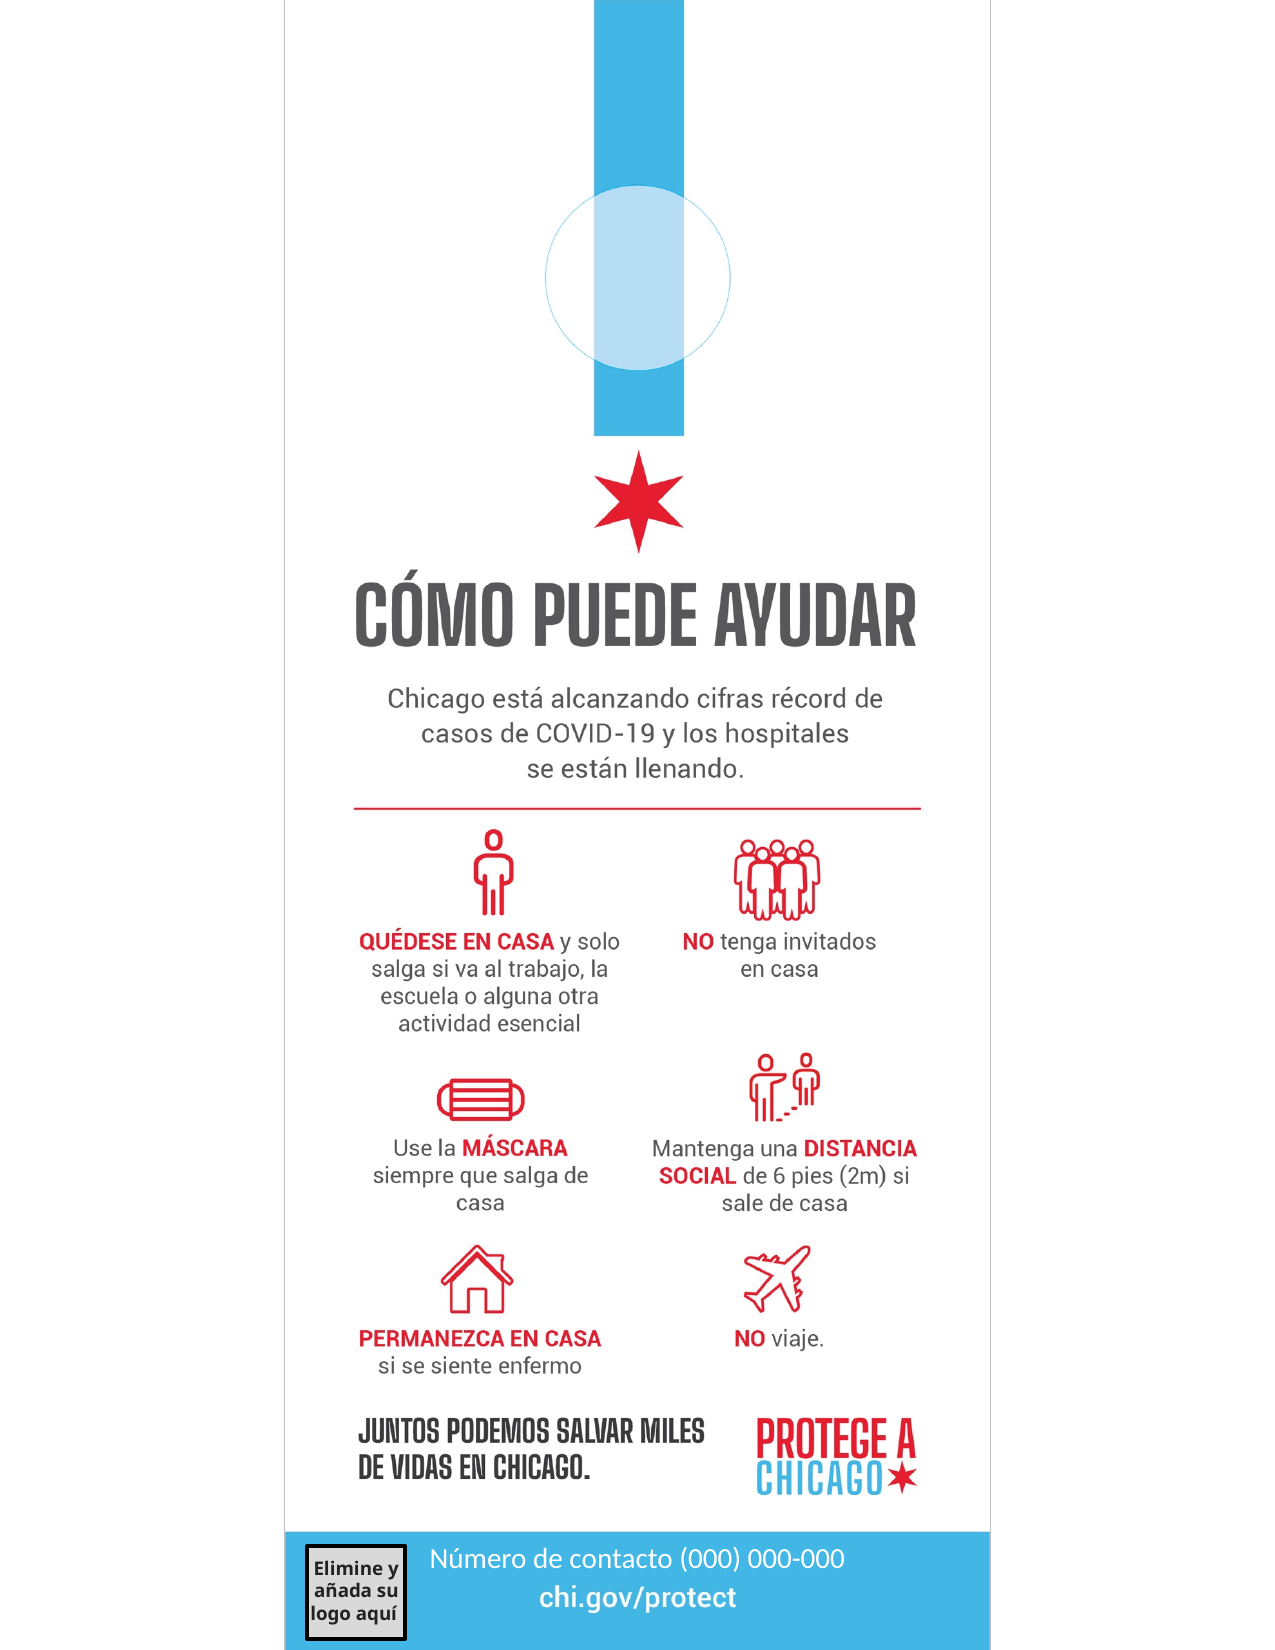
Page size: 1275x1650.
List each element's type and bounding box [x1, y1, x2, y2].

picture [284, 0, 991, 1650]
